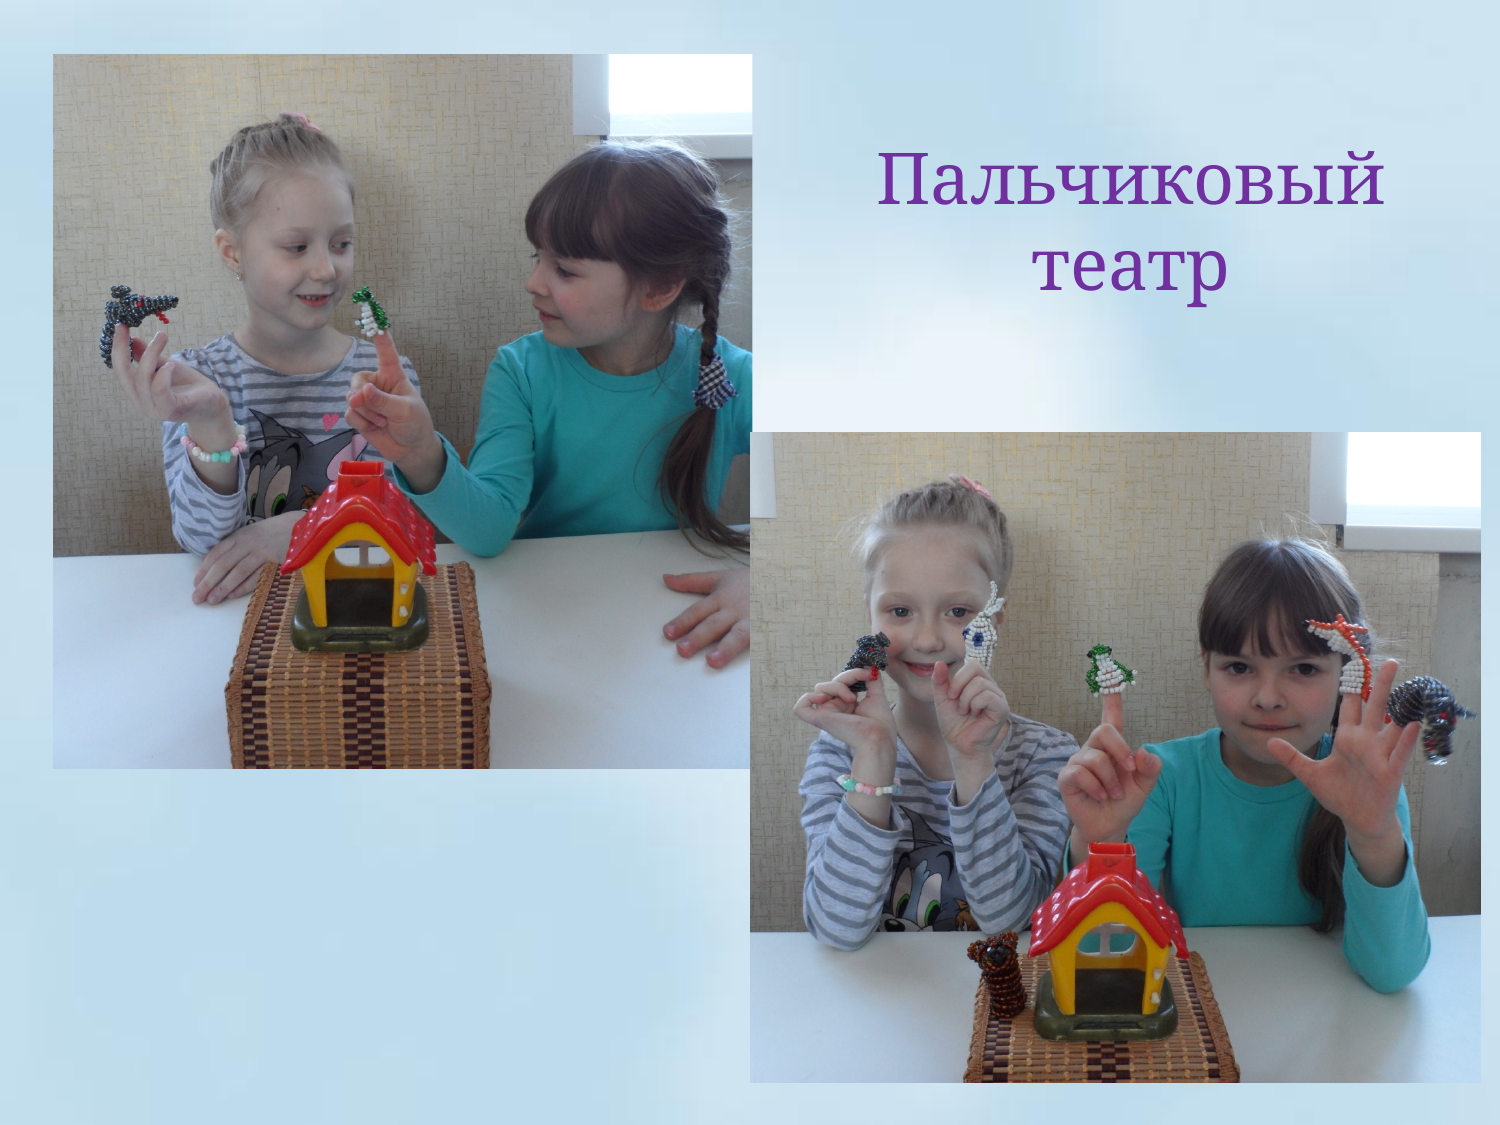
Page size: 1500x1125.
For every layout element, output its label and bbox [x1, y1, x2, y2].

list [749, 432, 1482, 1083]
picture [0, 0, 1500, 1125]
list [52, 54, 753, 769]
